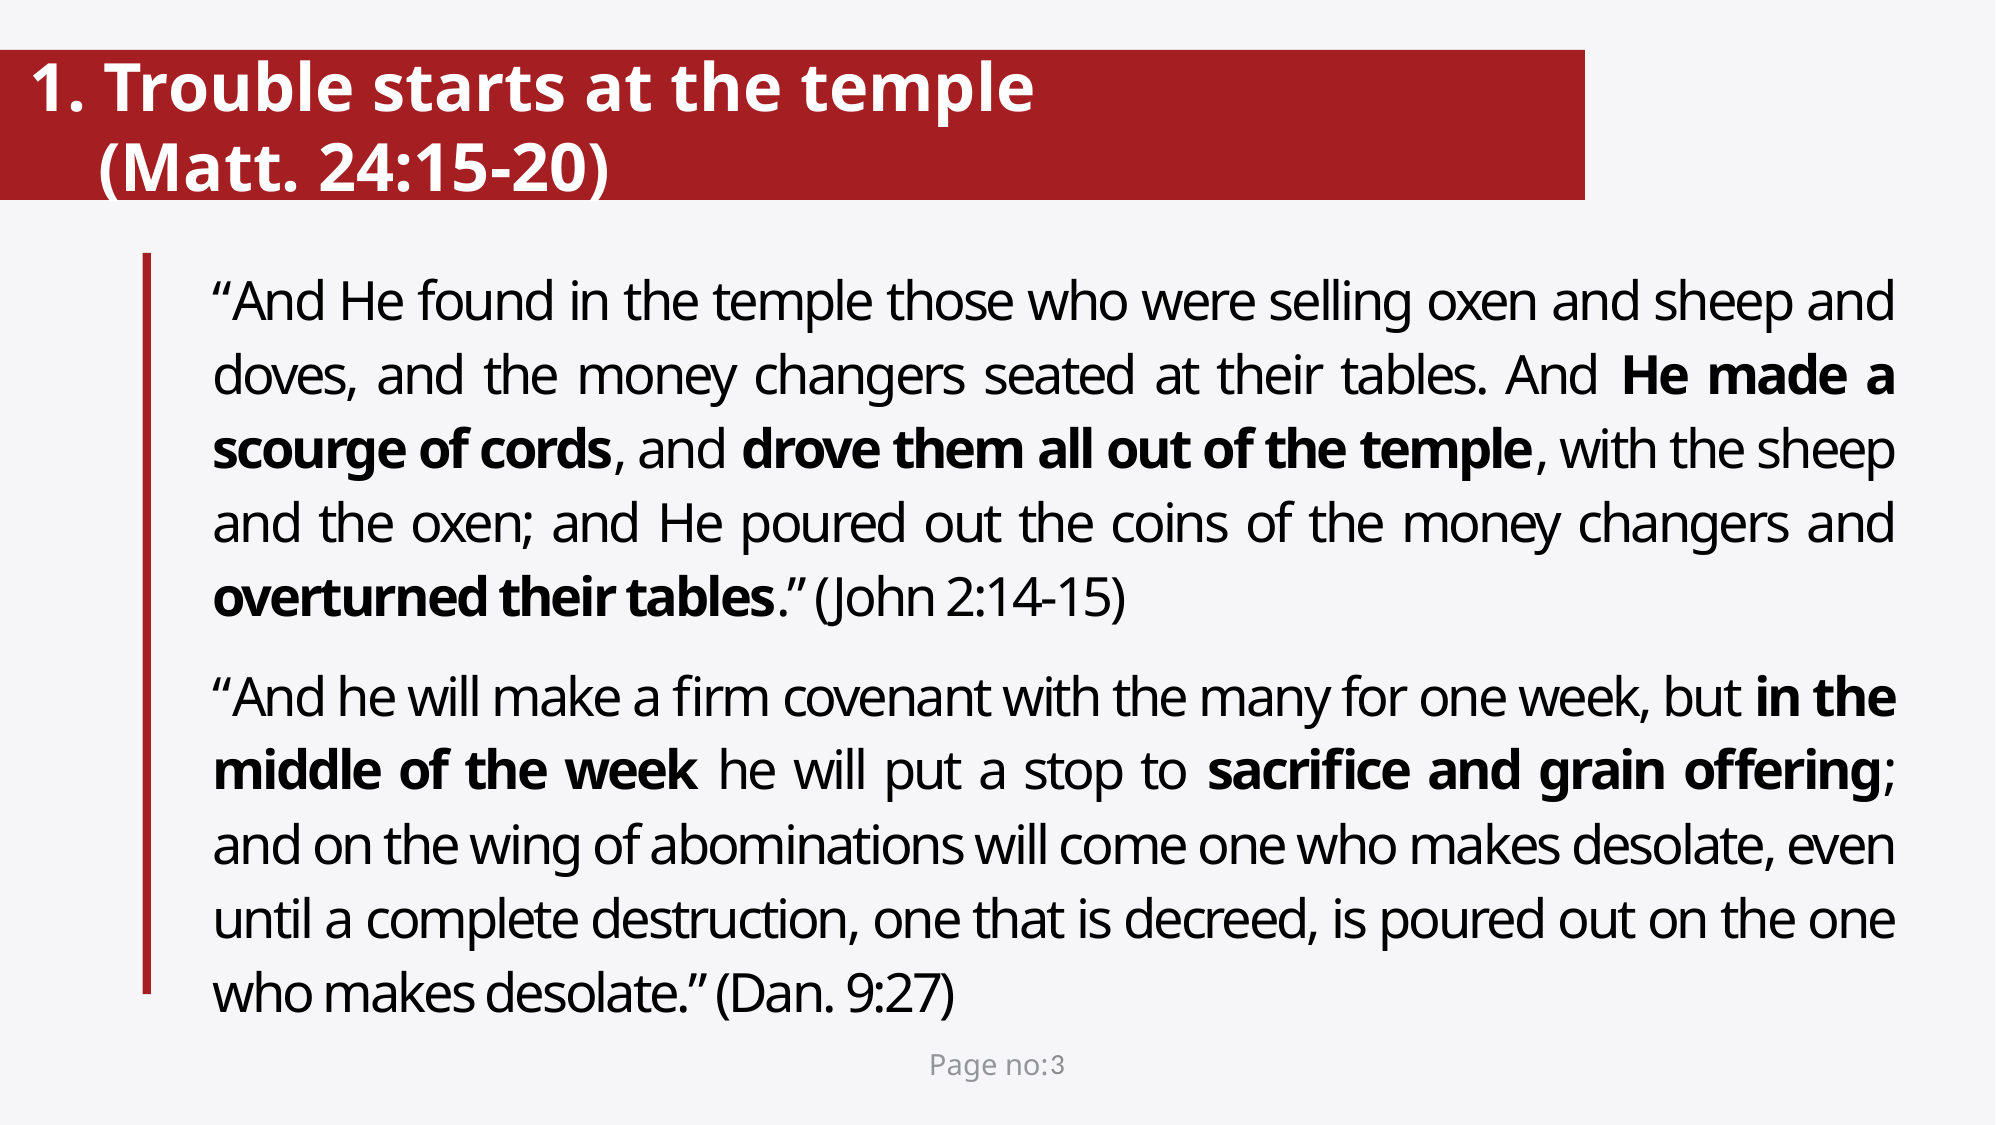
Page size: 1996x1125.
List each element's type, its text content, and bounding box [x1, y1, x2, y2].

title 1. Trouble starts at the temple (Matt. 24:15-20) [14, 62, 1810, 188]
subtitle “And He found in the temple those who were selling oxen and sheep and doves, and the money changers seated at their tables. And He made a scourge of cords, and drove them all out of the temple, with the sheep and the oxen; and He poured out the coins of the money changers and overturned their tables.” (John 2:14-15) “And he will make a firm covenant with the many for one week, but in the middle of the week he will put a stop to sacrifice and grain offering; and on the wing of abominations will come one who makes desolate, even until a complete destruction, one that is decreed, is poured out on the one who makes desolate.” (Dan. 9:27) [197, 249, 1910, 1000]
